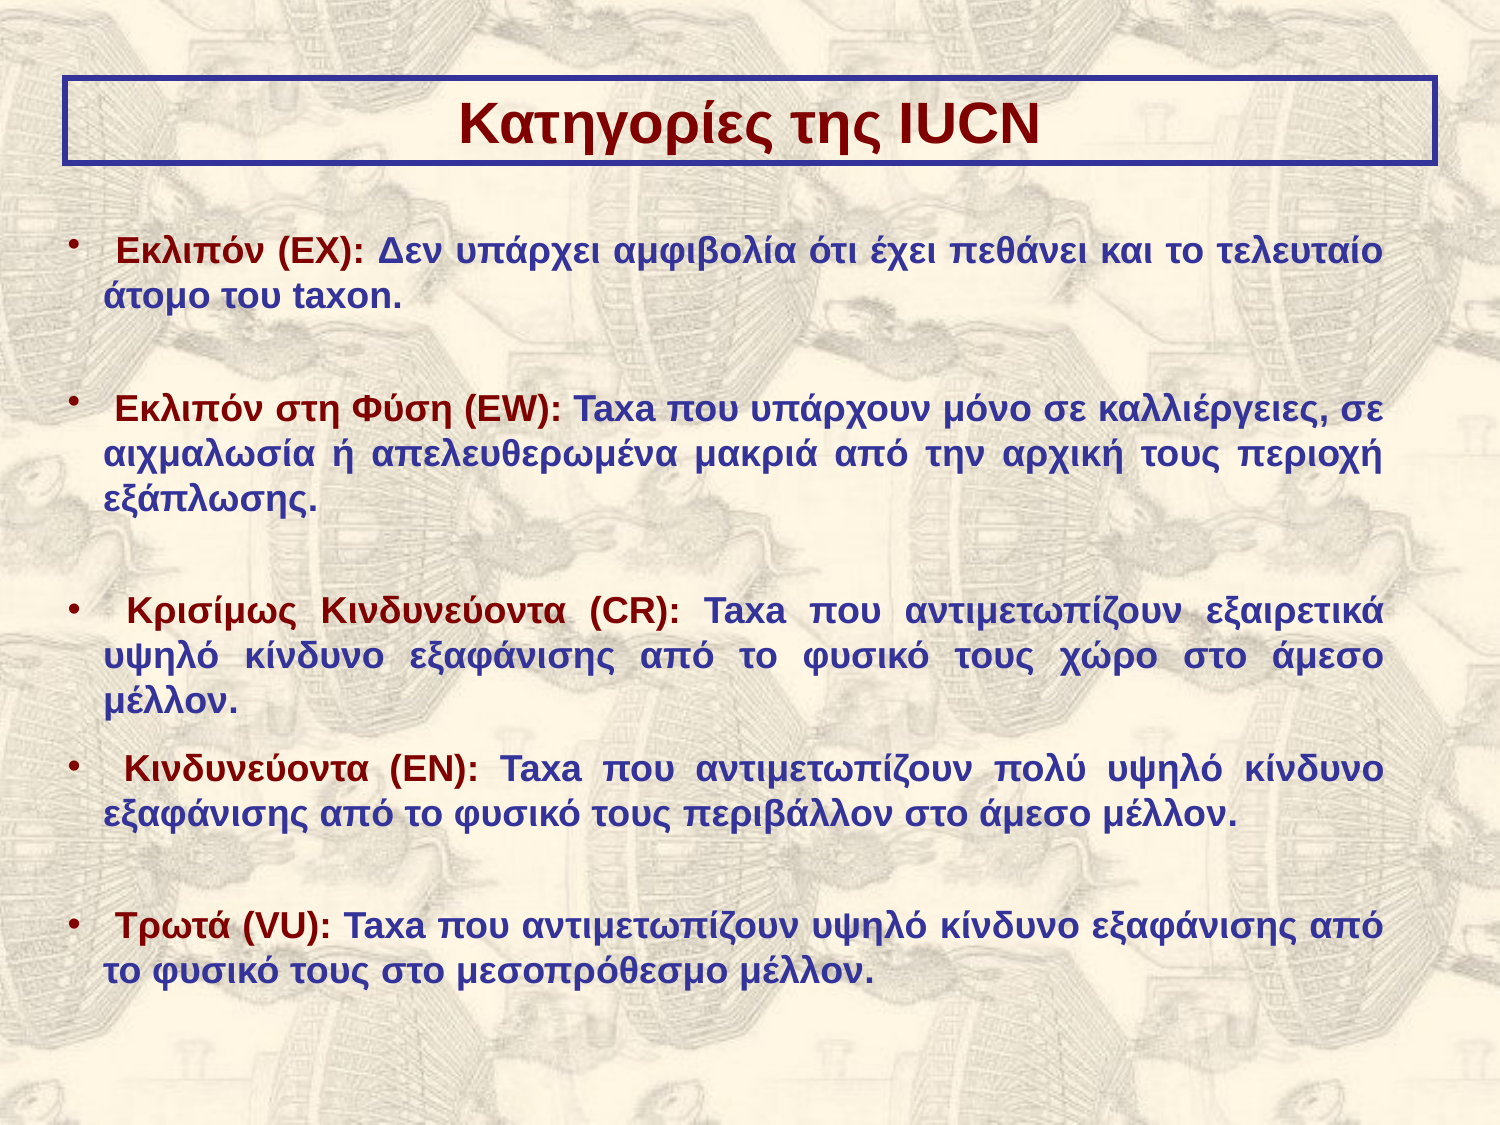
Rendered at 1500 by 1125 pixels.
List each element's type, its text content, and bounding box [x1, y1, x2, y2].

text_box Κινδυνεύοντα (EN): Taxa που αντιμετωπίζουν πολύ υψηλό κίνδυνο εξαφάνισης από το φυσικό τους περιβάλλον στο άμεσο μέλλον. [53, 736, 1400, 841]
text_box Κρισίμως Κινδυνεύοντα (CR): Taxa που αντιμετωπίζουν εξαιρετικά υψηλό κίνδυνο εξαφάνισης από το φυσικό τους χώρο στο άμεσο μέλλον. [53, 578, 1400, 729]
text_box Τρωτά (VU): Taxa που αντιμετωπίζουν υψηλό κίνδυνο εξαφάνισης από το φυσικό τους στο μεσοπρόθεσμο μέλλον. [53, 893, 1400, 999]
text_box Κατηγορίες της IUCN [64, 78, 1435, 163]
text_box Εκλιπόν (ΕΧ): Δεν υπάρχει αμφιβολία ότι έχει πεθάνει και το τελευταίο άτομο του taxon. [53, 218, 1400, 324]
text_box Εκλιπόν στη Φύση (ΕW): Taxa που υπάρχουν μόνο σε καλλιέργειες, σε αιχμαλωσία ή απελευθερωμένα μακριά από την αρχική τους περιοχή εξάπλωσης. [53, 376, 1400, 526]
picture [0, 0, 1500, 1125]
